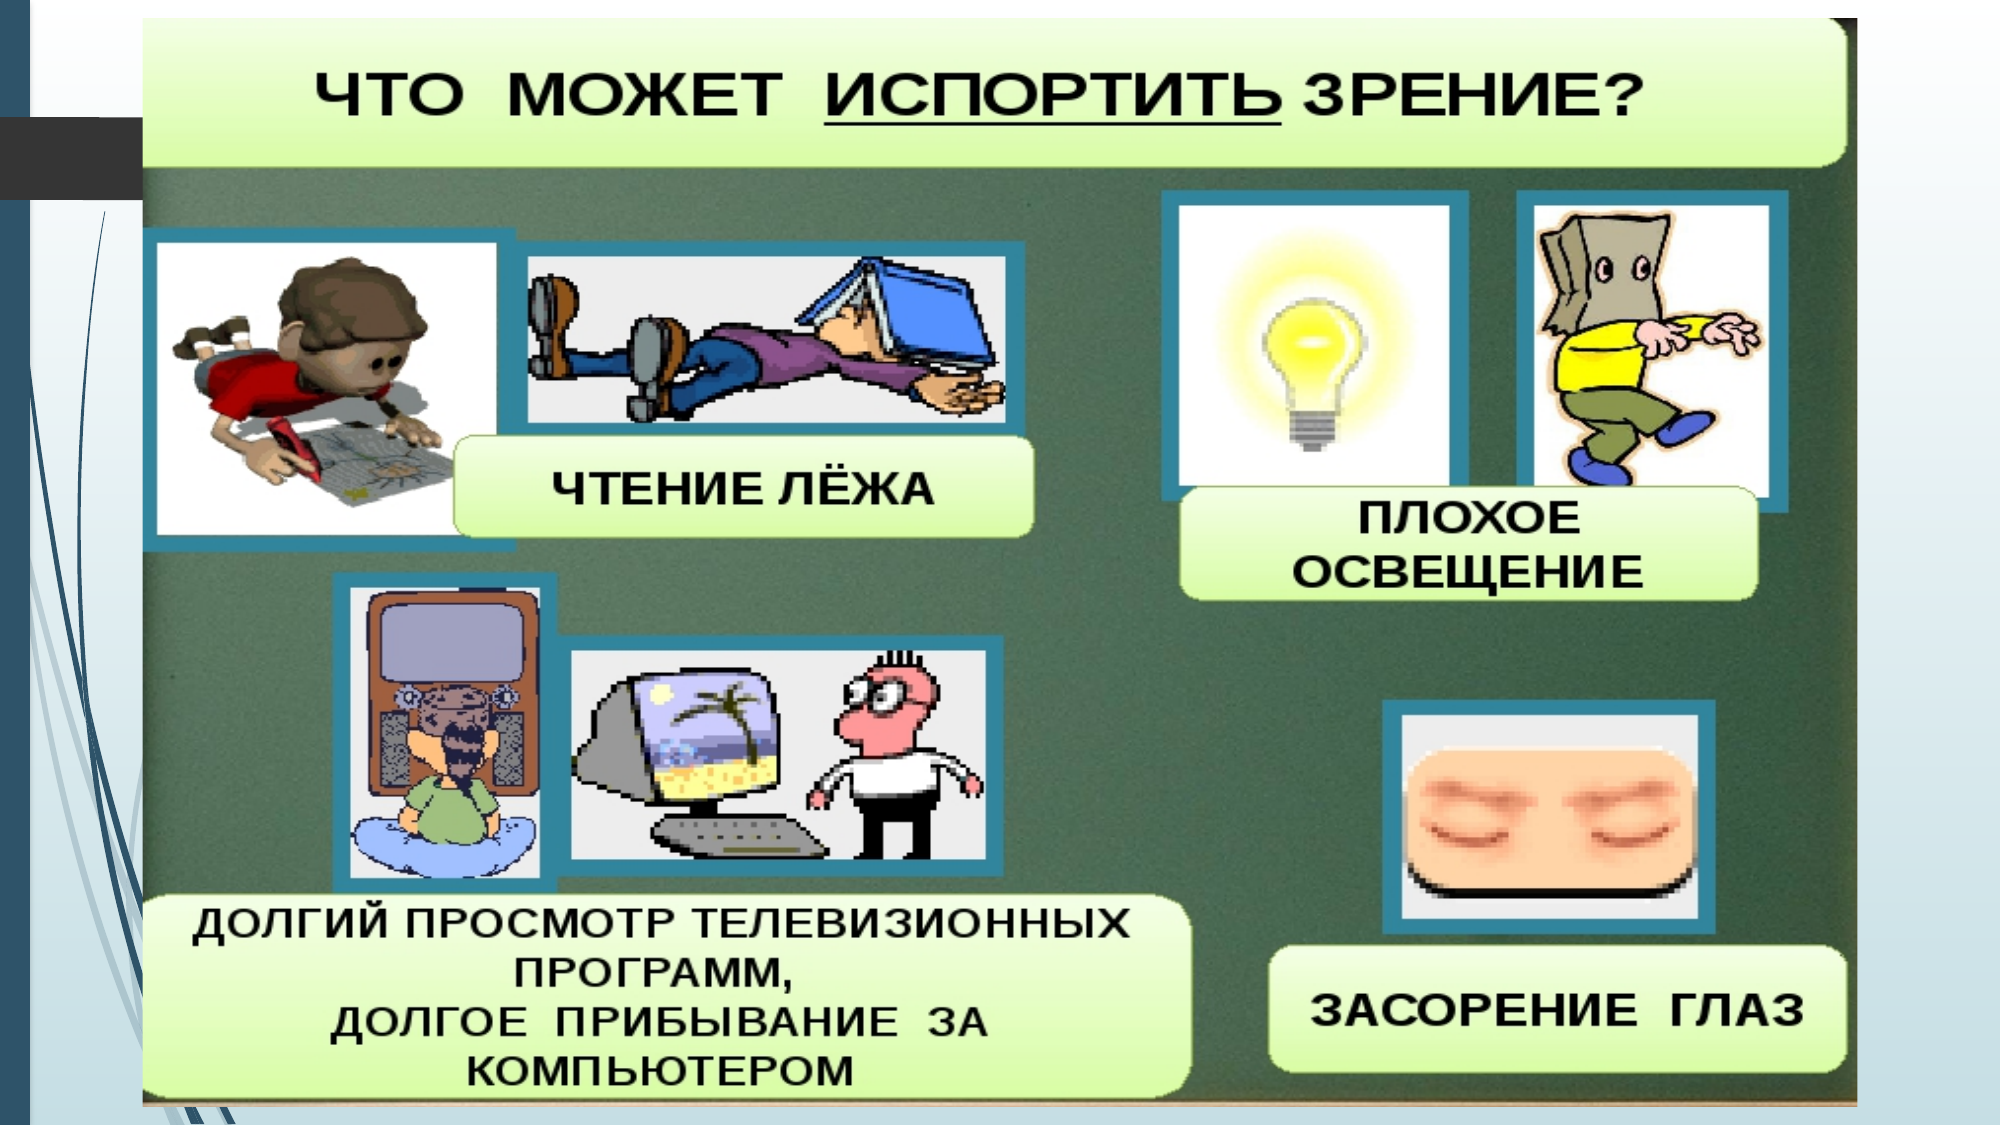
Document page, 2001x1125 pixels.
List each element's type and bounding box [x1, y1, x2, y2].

picture [142, 18, 1858, 1107]
